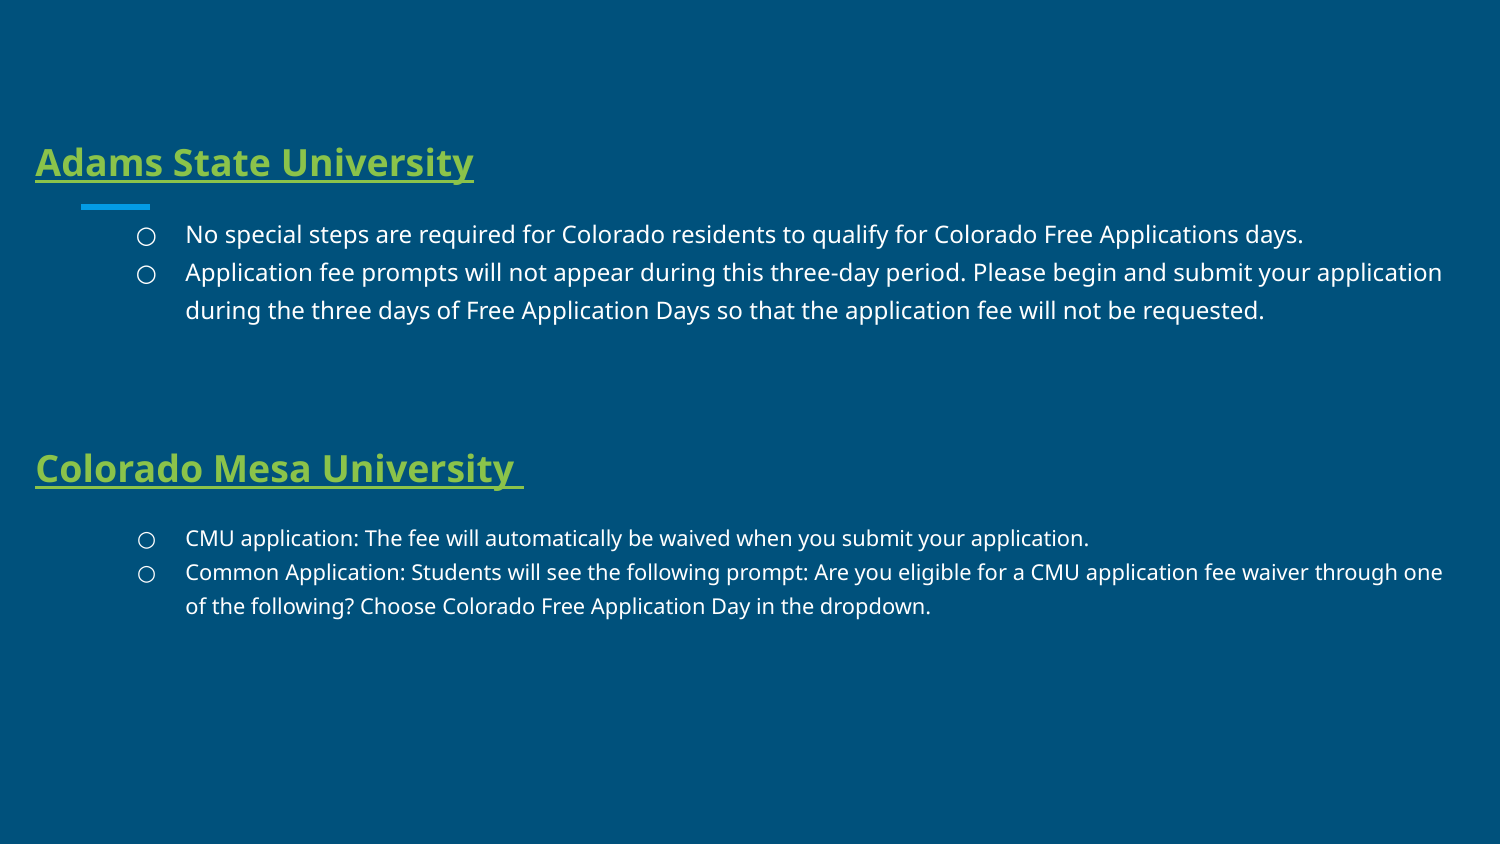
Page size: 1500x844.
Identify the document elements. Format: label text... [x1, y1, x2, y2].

list Adams State University No special steps are required for Colorado residents to qualify for Colorado Free Applications days. Application fee prompts will not appear during this three-day period. Please begin and submit your application during the three days of Free Application Days so that the application fee will not be requested. Colorado Mesa University CMU application: The fee will automatically be waived when you submit your application. Common Application: Students will see the following prompt: Are you eligible for a CMU application fee waiver through one of the following? Choose Colorado Free Application Day in the dropdown. [20, 114, 1477, 818]
